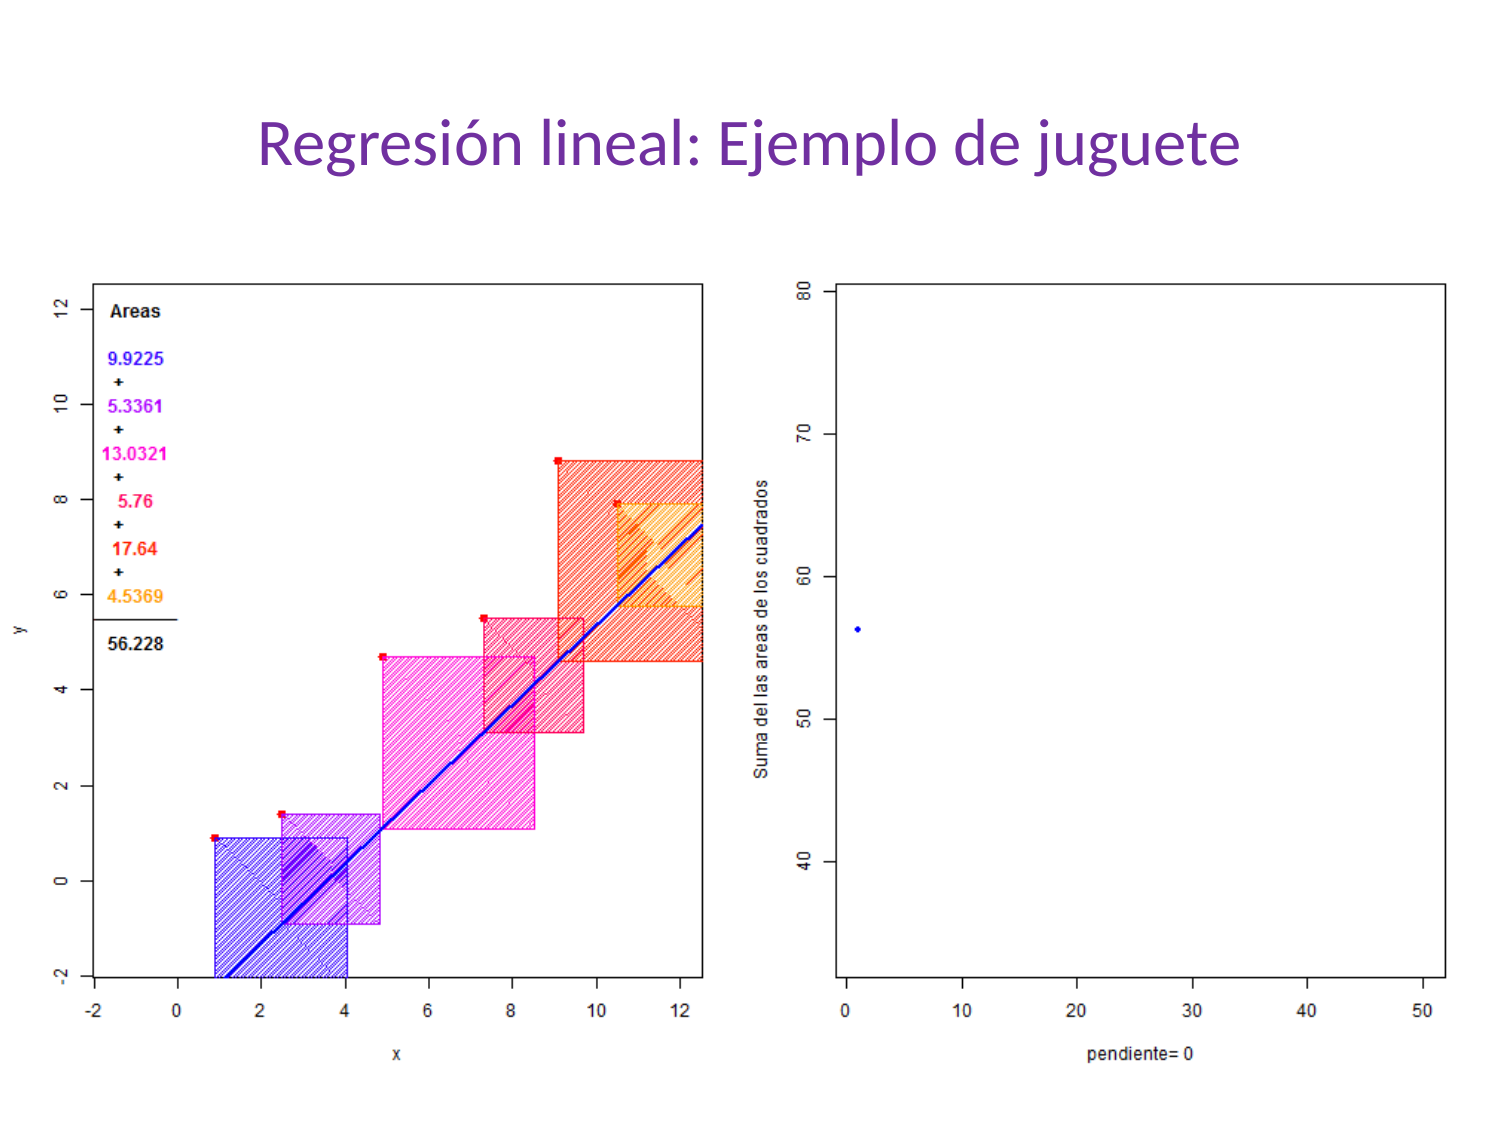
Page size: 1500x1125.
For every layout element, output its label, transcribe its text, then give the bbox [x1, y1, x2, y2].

title Regresión lineal: Ejemplo de juguete [75, 45, 1425, 194]
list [5, 196, 1491, 1088]
